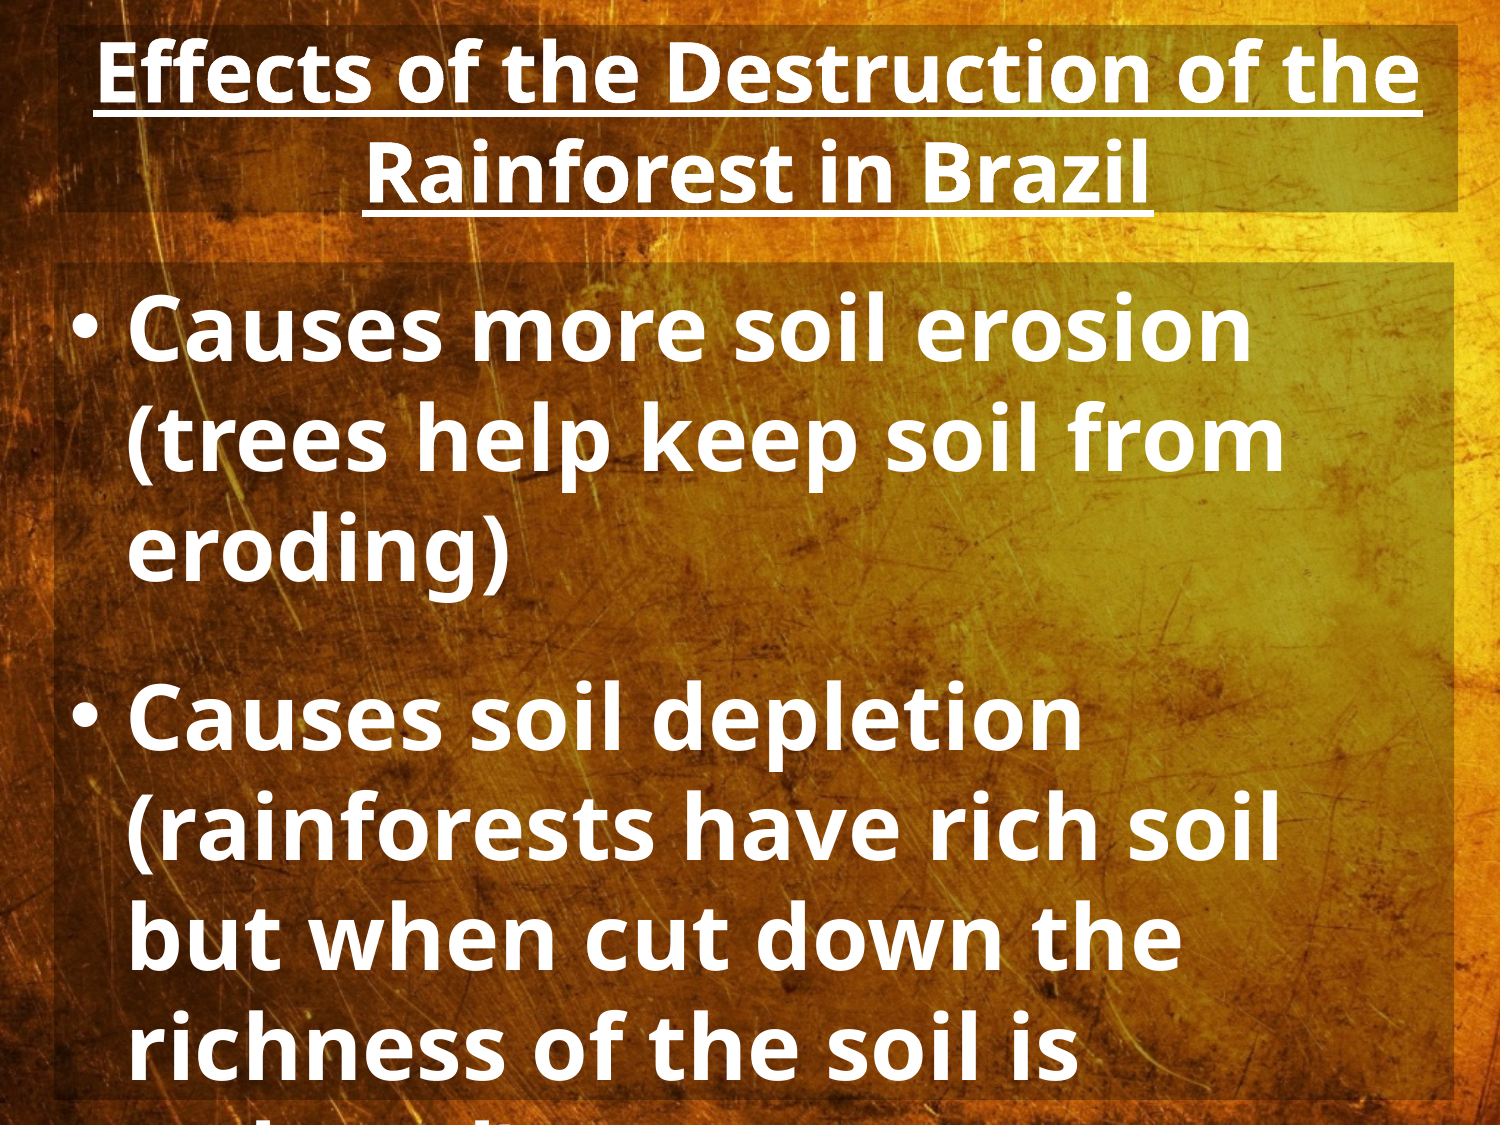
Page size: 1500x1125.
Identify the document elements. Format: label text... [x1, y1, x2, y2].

picture [0, 0, 1500, 1125]
title Effects of the Destruction of the Rainforest in Brazil [58, 24, 1459, 213]
list Causes more soil erosion (trees help keep soil from eroding) Causes soil depletion (rainforests have rich soil but when cut down the richness of the soil is reduced) [54, 262, 1455, 1100]
